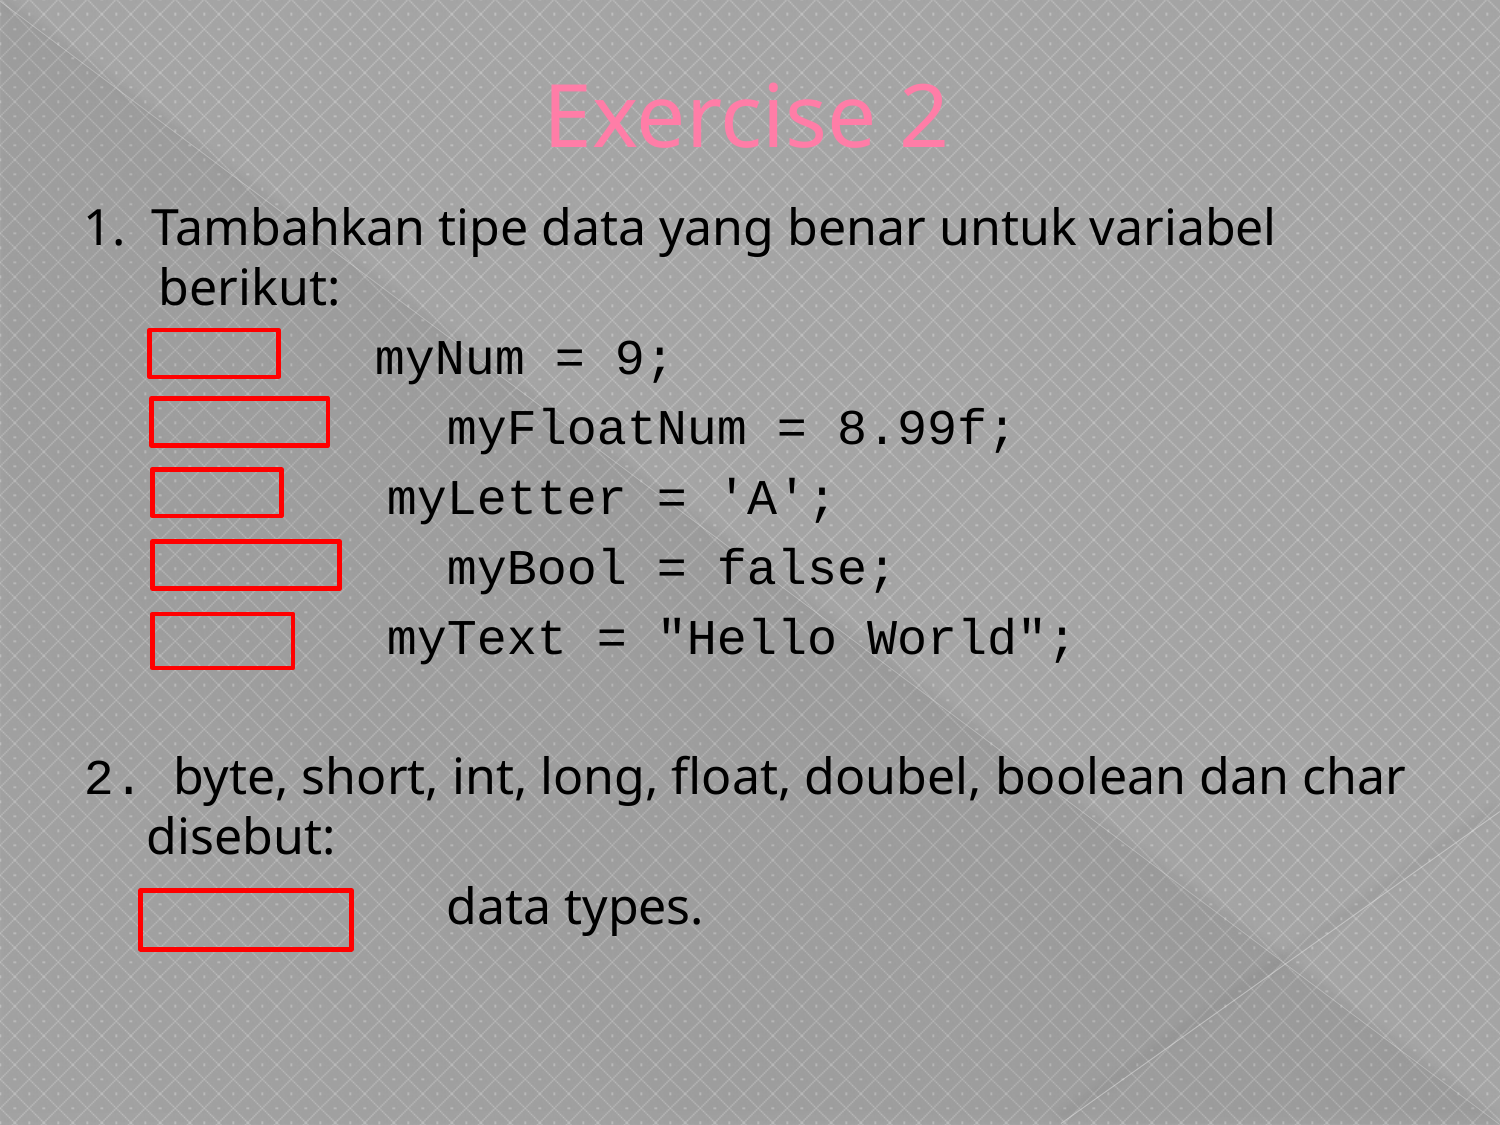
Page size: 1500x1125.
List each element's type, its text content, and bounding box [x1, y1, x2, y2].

text_box [138, 889, 354, 951]
text_box [147, 328, 281, 379]
text_box [150, 612, 295, 670]
text_box [150, 540, 342, 591]
list 1. Tambahkan tipe data yang benar untuk variabel berikut: myNum = 9; myFloatNum = 8.99f; myLetter = 'A'; myBool = false; myText = "Hello World"; 2. byte, short, int, long, float, doubel, boolean dan char disebut: data types. [58, 187, 1425, 1059]
text_box [149, 396, 330, 447]
text_box [150, 467, 283, 518]
title Exercise 2 [70, 35, 1343, 187]
